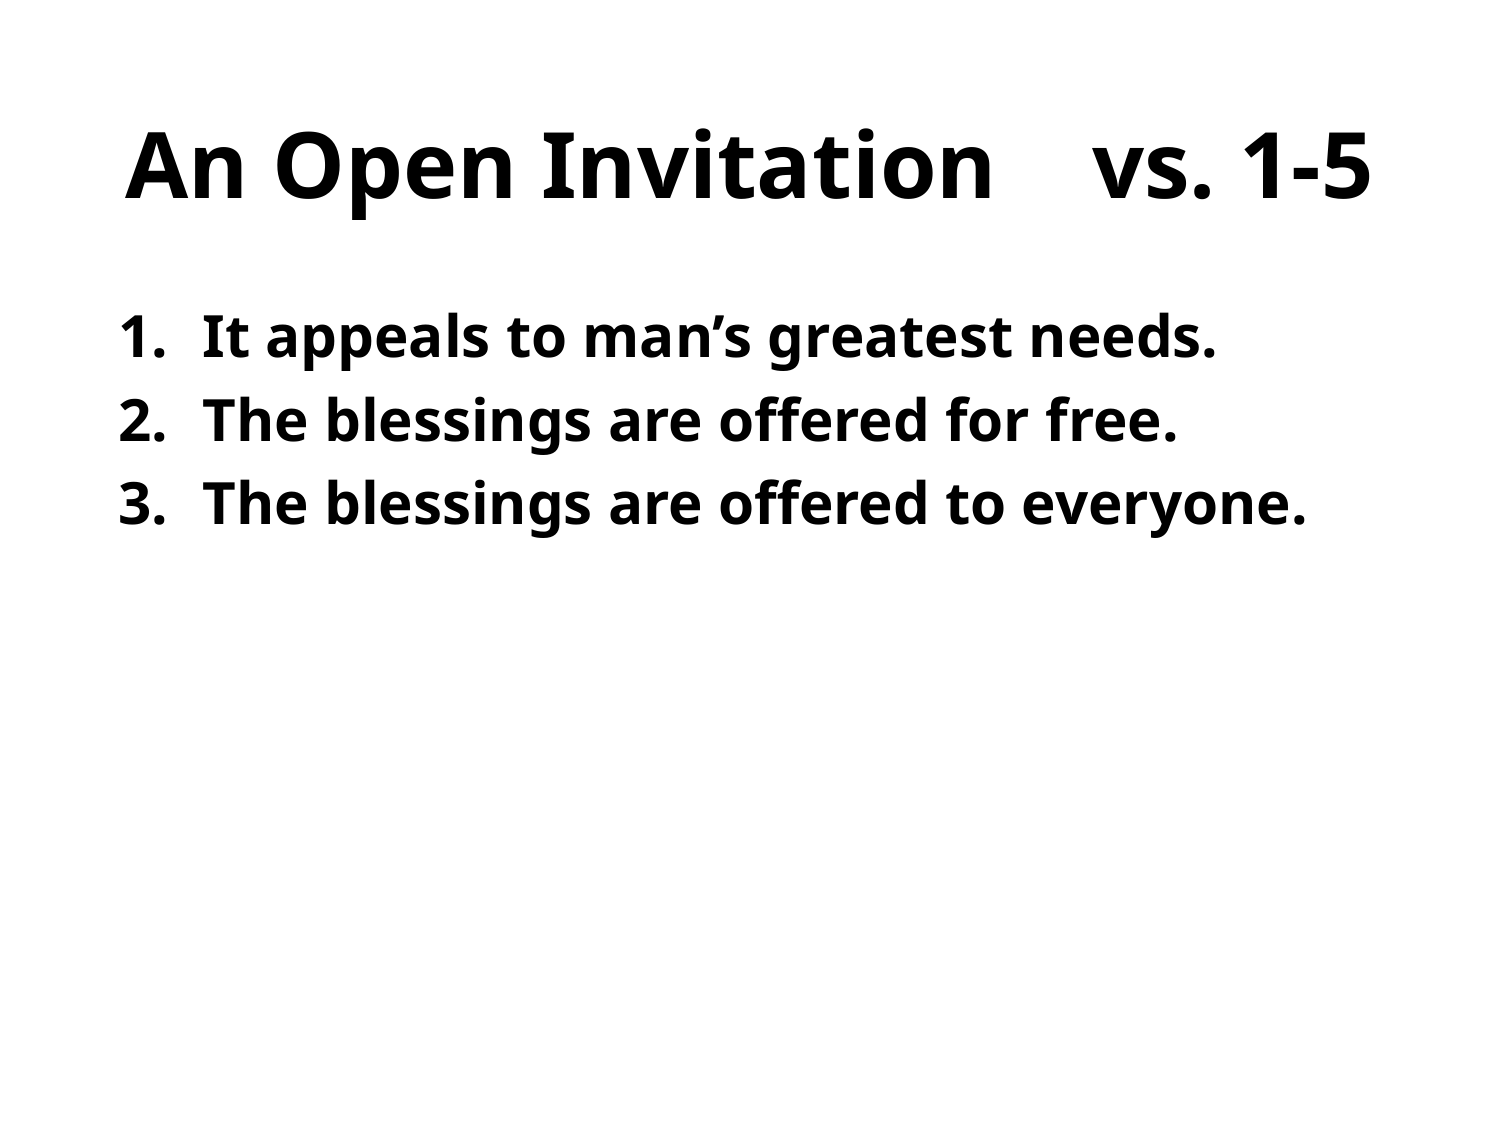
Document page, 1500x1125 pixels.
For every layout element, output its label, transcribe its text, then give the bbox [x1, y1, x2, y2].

title An Open Invitation vs. 1-5 [103, 59, 1397, 278]
list It appeals to man’s greatest needs. The blessings are offered for free. The blessings are offered to everyone. [103, 299, 1397, 1014]
